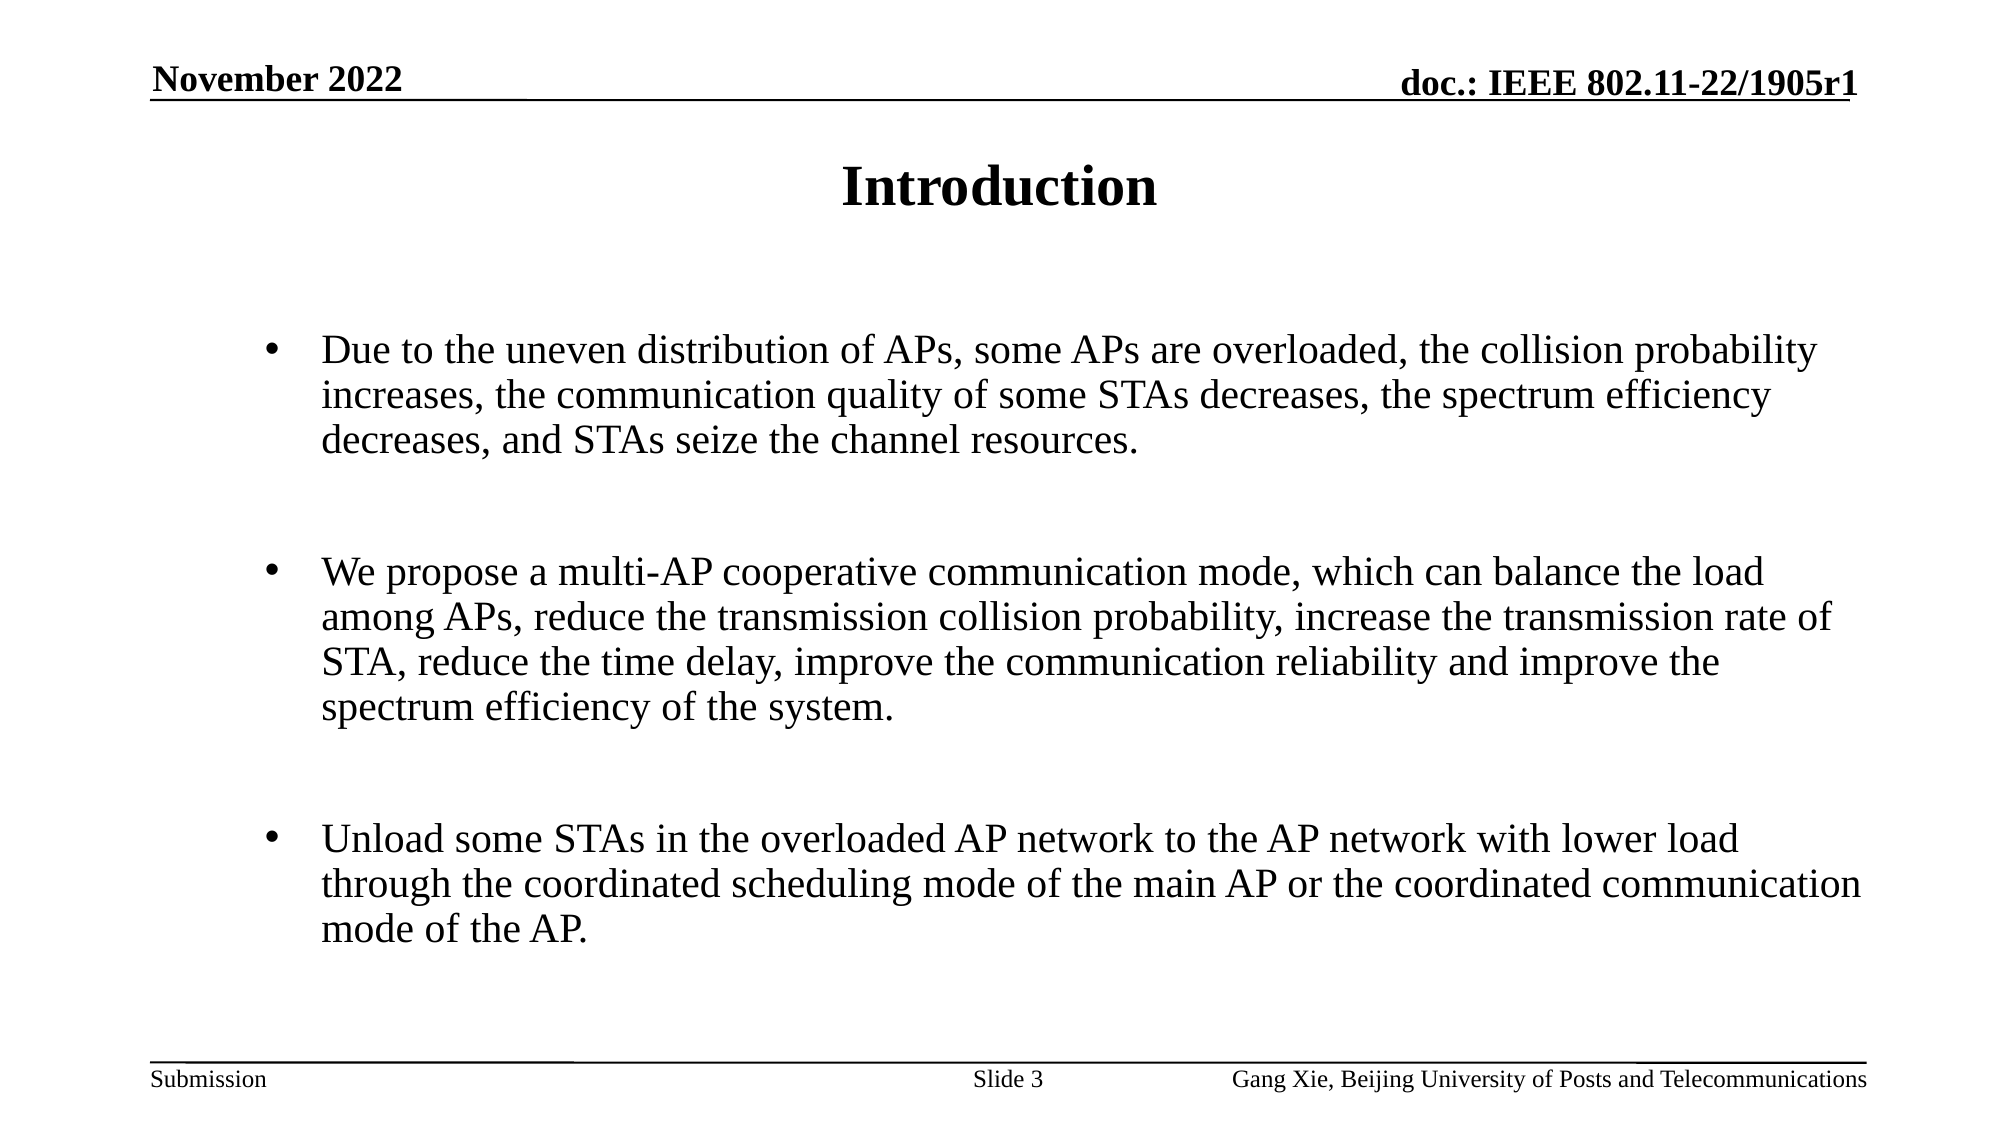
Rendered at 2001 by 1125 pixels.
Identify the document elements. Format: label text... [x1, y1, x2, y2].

text_box Due to the uneven distribution of APs, some APs are overloaded, the collision probability increases, the communication quality of some STAs decreases, the spectrum efficiency decreases, and STAs seize the channel resources. We propose a multi-AP cooperative communication mode, which can balance the load among APs, reduce the transmission collision probability, increase the transmission rate of STA, reduce the time delay, improve the communication reliability and improve the spectrum efficiency of the system. Unload some STAs in the overloaded AP network to the AP network with lower load through the coordinated scheduling mode of the main AP or the coordinated communication mode of the AP. [249, 320, 1885, 1004]
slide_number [152, 54, 563, 100]
slide_number Slide 3 [950, 1061, 1067, 1123]
title Introduction [249, 121, 1751, 244]
footer Gang Xie, Beijing University of Posts and Telecommunications [1171, 1061, 1869, 1093]
